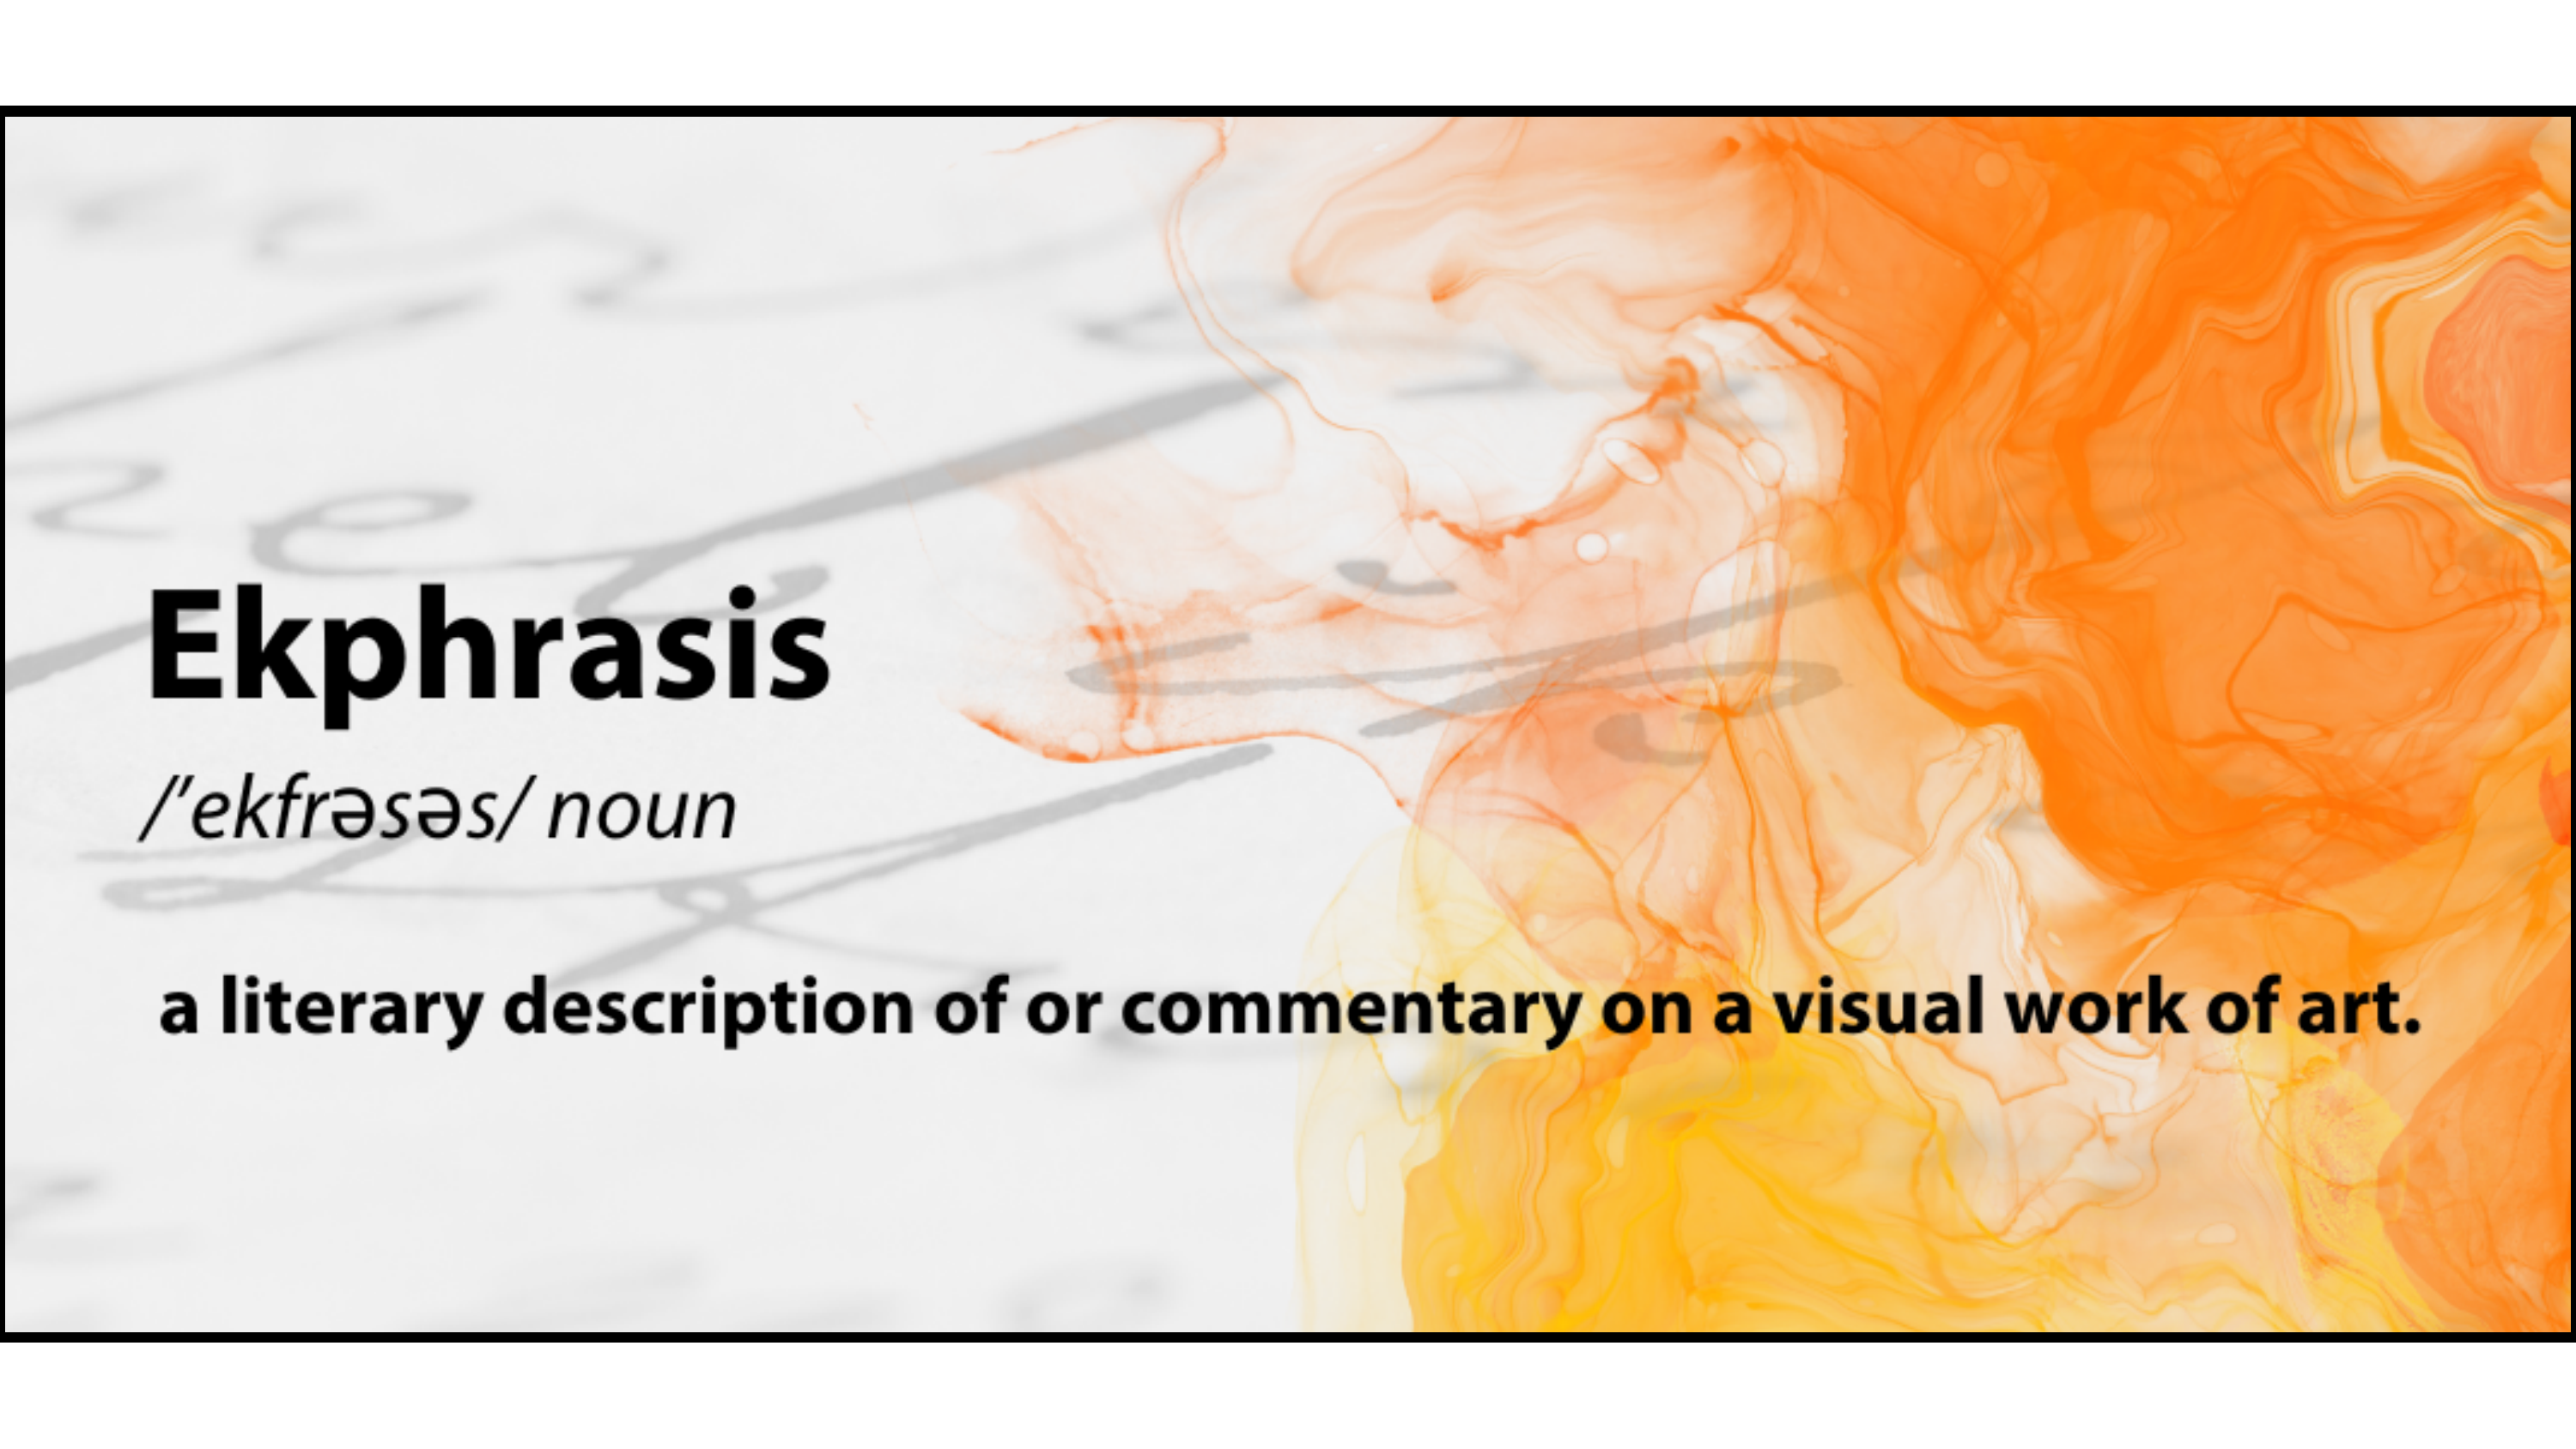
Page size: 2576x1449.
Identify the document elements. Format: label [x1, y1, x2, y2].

text_box [0, 111, 2576, 1337]
